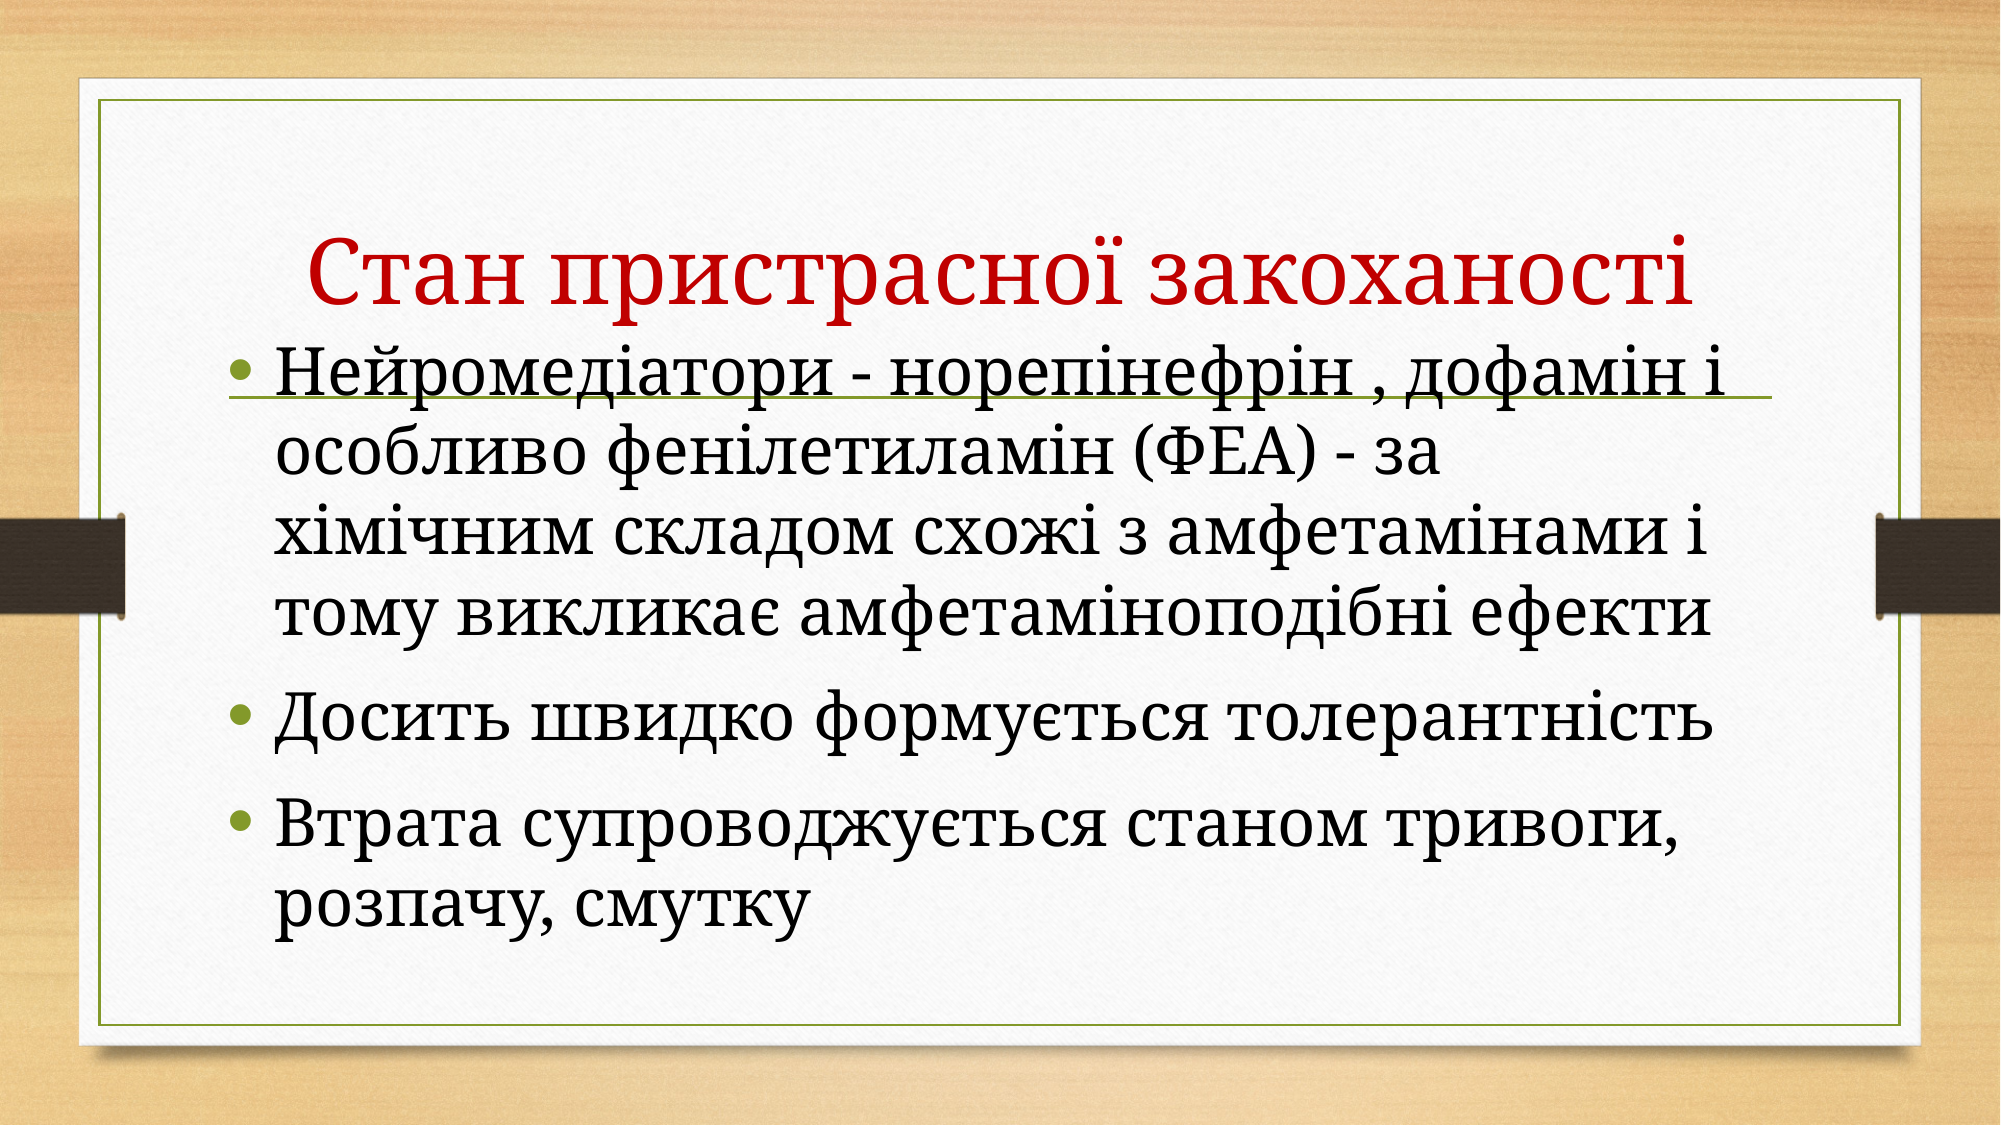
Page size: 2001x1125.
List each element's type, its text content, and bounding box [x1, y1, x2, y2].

title Стан пристрасної закоханості [212, 161, 1788, 320]
picture [0, 0, 2001, 1125]
list Нейромедіатори - норепінефрін , дофамін і особливо фенілетиламін (ФЕА) - за хімічним складом схожі з амфетамінами і тому викликає амфетаміноподібні ефекти Досить швидко формується толерантність Втрата супроводжується станом тривоги, розпачу, смутку [212, 320, 1788, 866]
